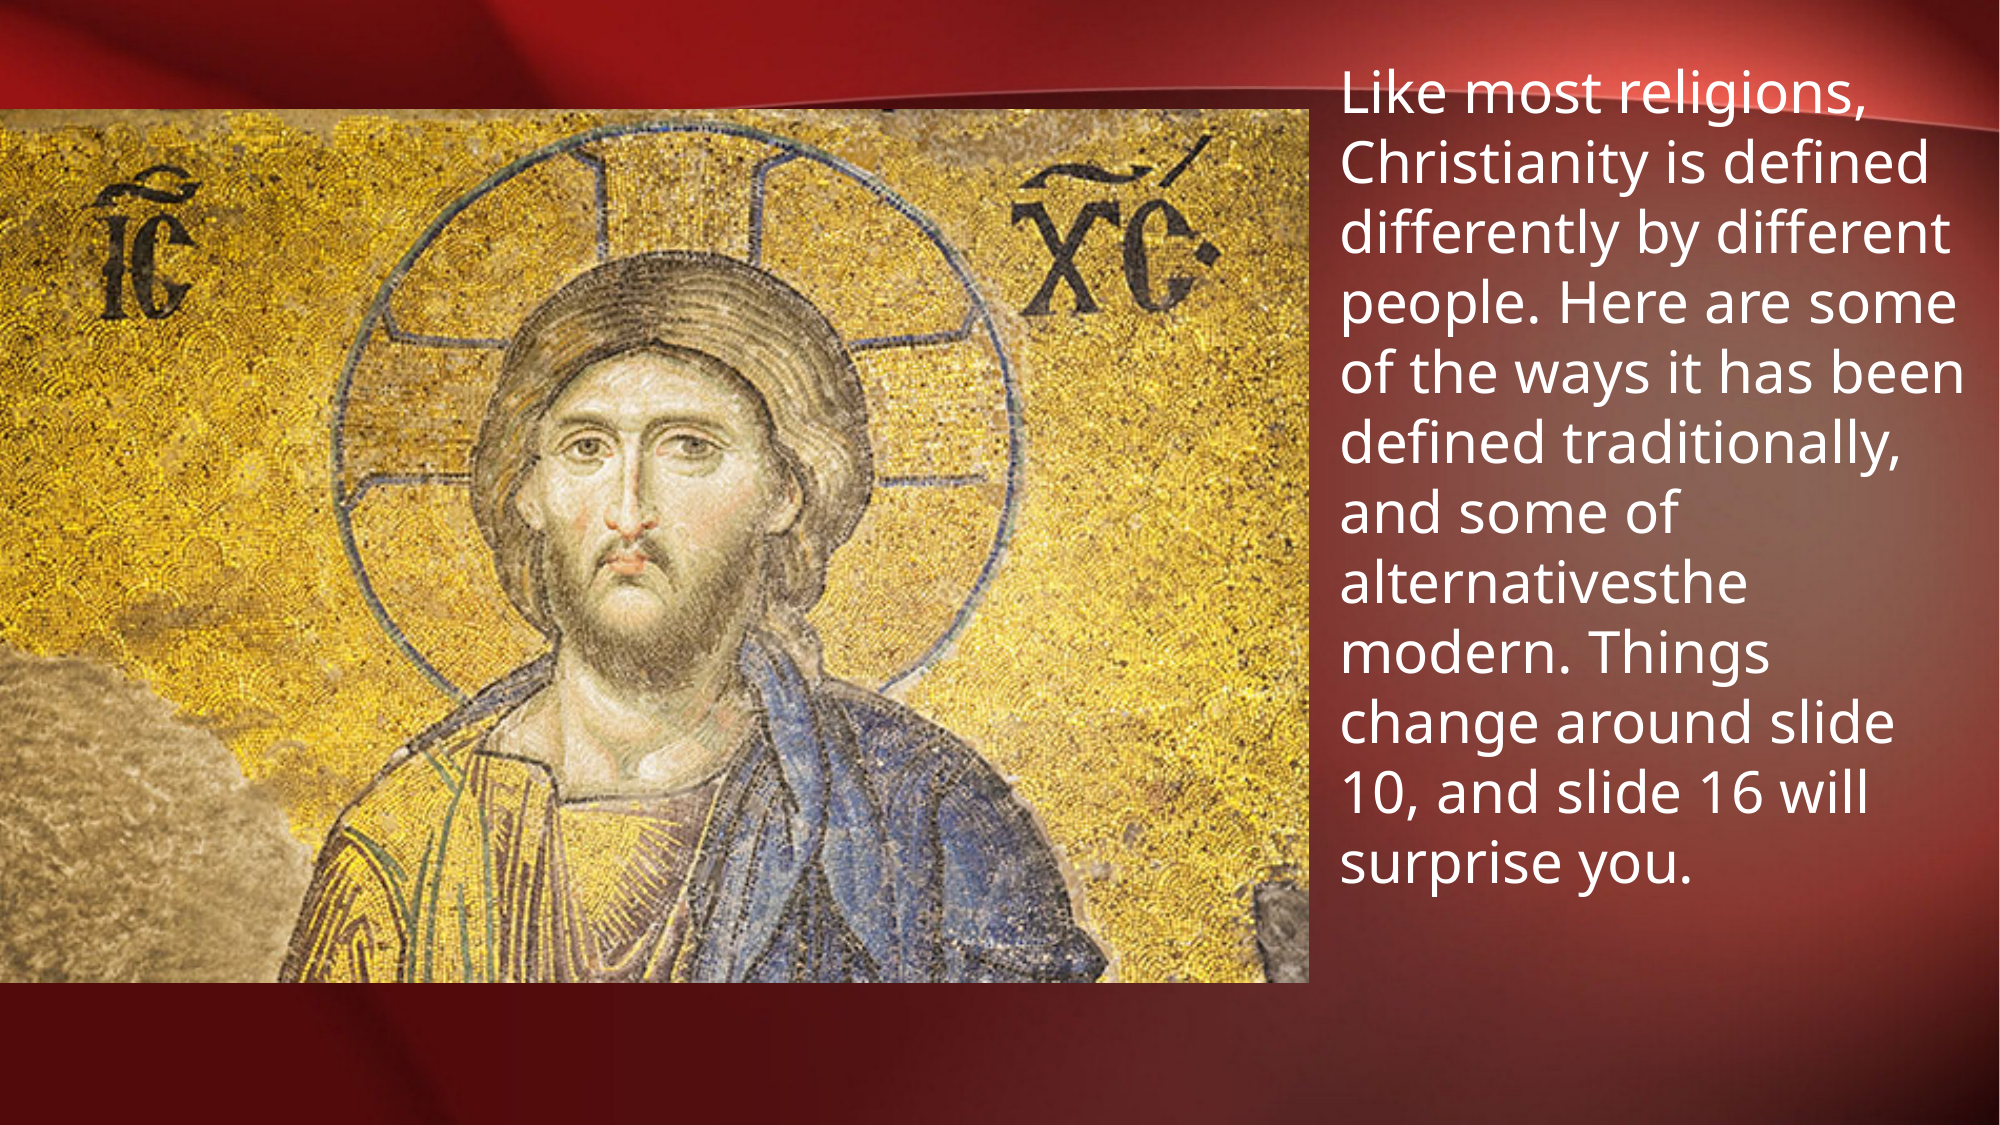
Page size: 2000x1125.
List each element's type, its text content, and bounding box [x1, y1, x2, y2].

picture [0, 0, 2000, 1125]
text_box Like most religions, Christianity is defined differently by different people. Here are some of the ways it has been defined traditionally, and some of alternativesthe modern. Things change around slide 10, and slide 16 will surprise you. [1324, 48, 2000, 903]
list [0, 109, 1309, 983]
